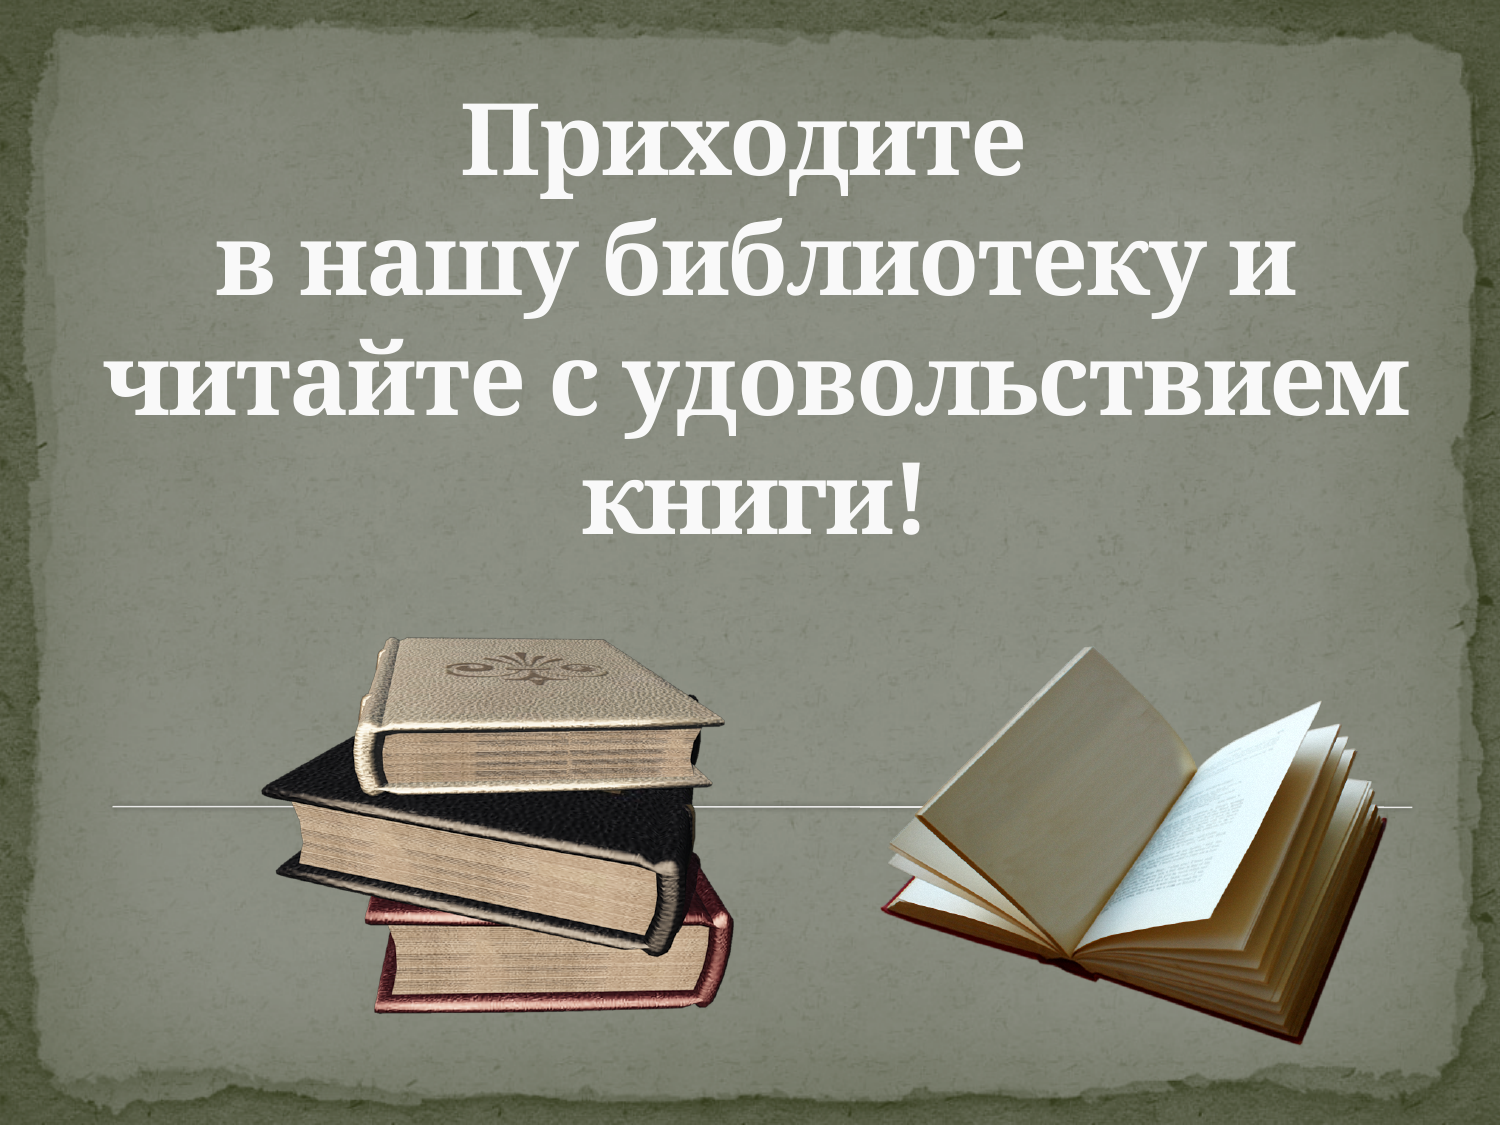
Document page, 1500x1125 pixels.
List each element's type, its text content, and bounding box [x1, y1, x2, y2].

picture [879, 645, 1388, 1046]
title Приходите в нашу библиотеку и читайте с удовольствием книги! [41, 196, 1471, 563]
picture [230, 597, 821, 1041]
